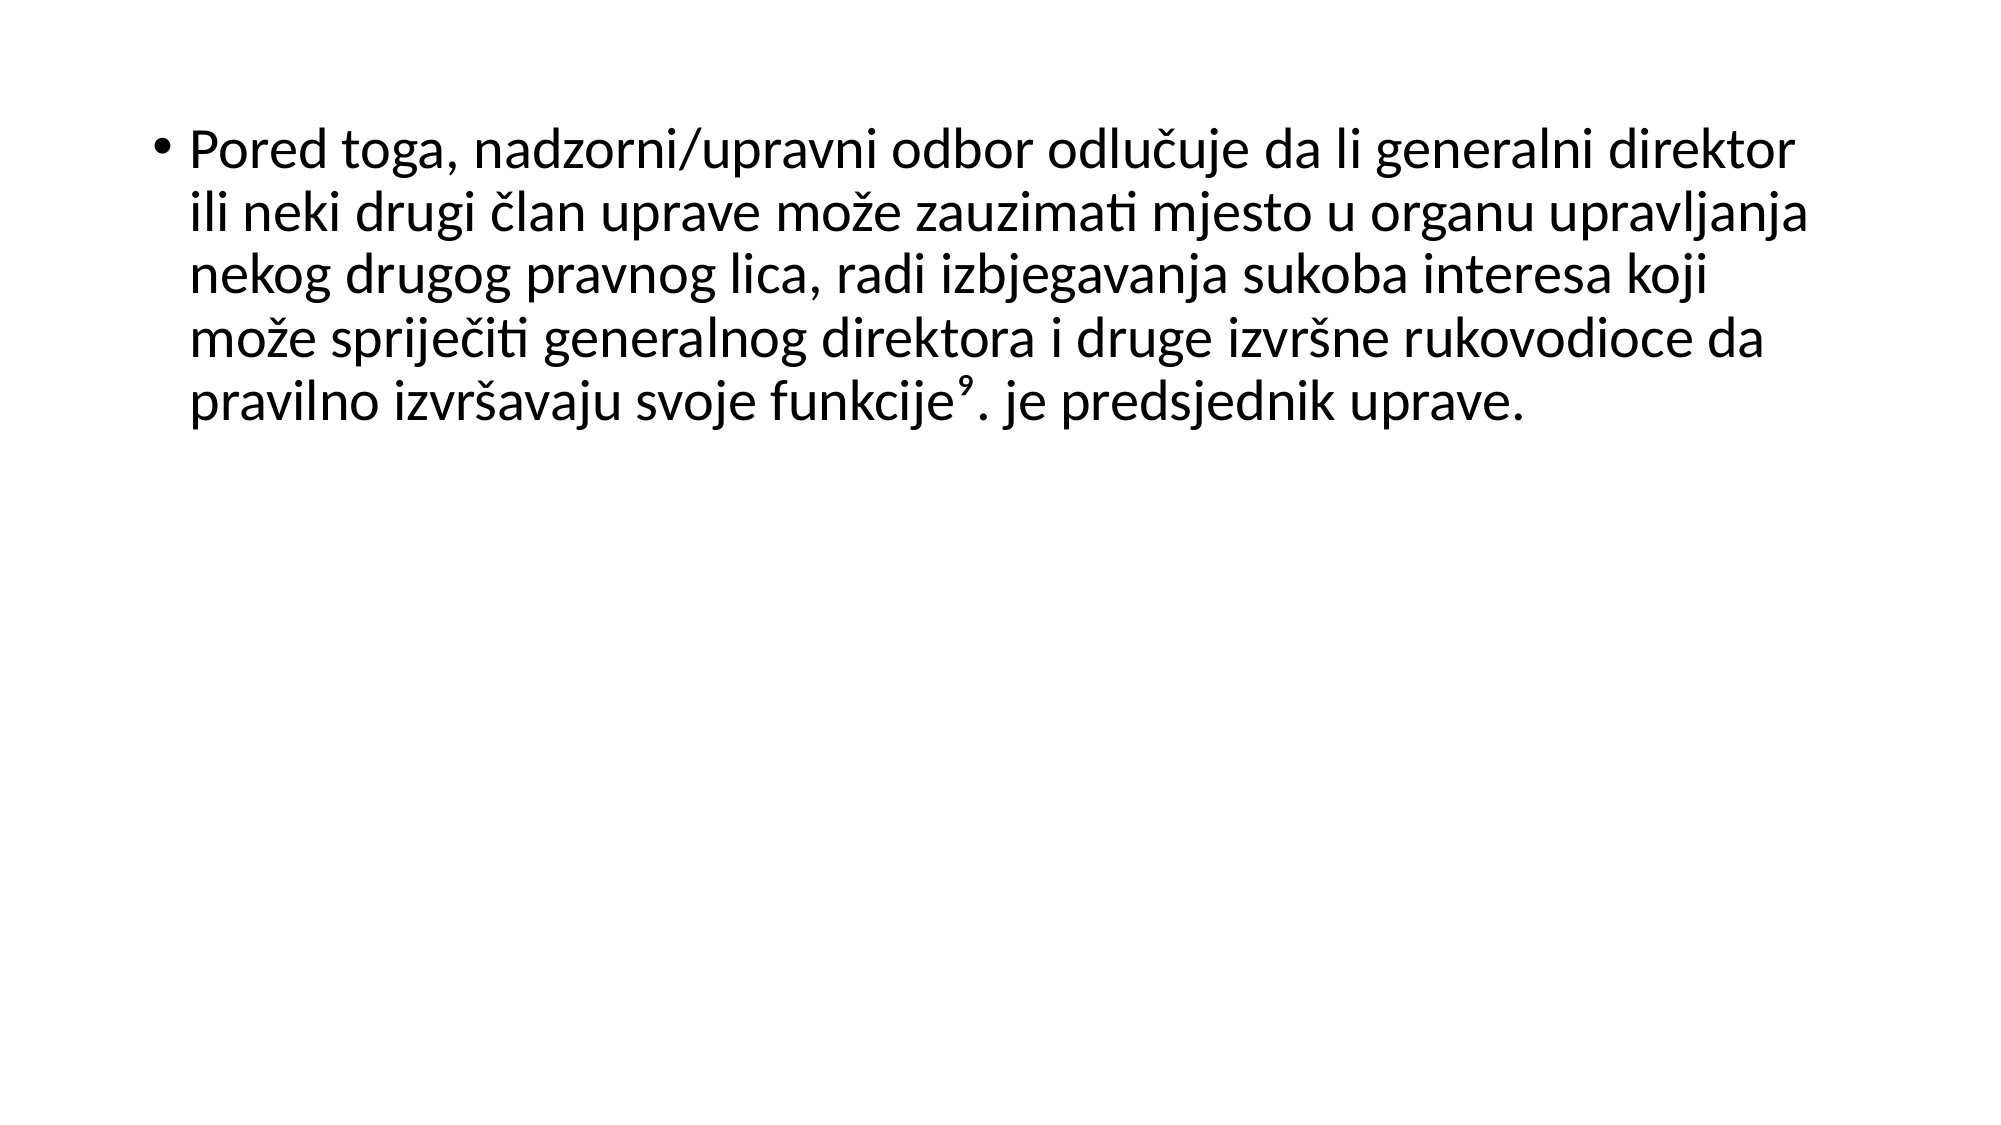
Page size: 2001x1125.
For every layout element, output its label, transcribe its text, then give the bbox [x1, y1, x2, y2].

list Pored toga, nadzorni/upravni odbor odlučuje da li generalni direktor ili neki drugi član uprave može zauzimati mjesto u organu upravljanja nekog drugog pravnog lica, radi izbjegavanja sukoba interesa koji može spriječiti generalnog direktora i druge izvršne rukovodioce da pravilno izvršavaju svoje funkcije⁹. je predsjednik uprave. [137, 110, 1863, 1014]
